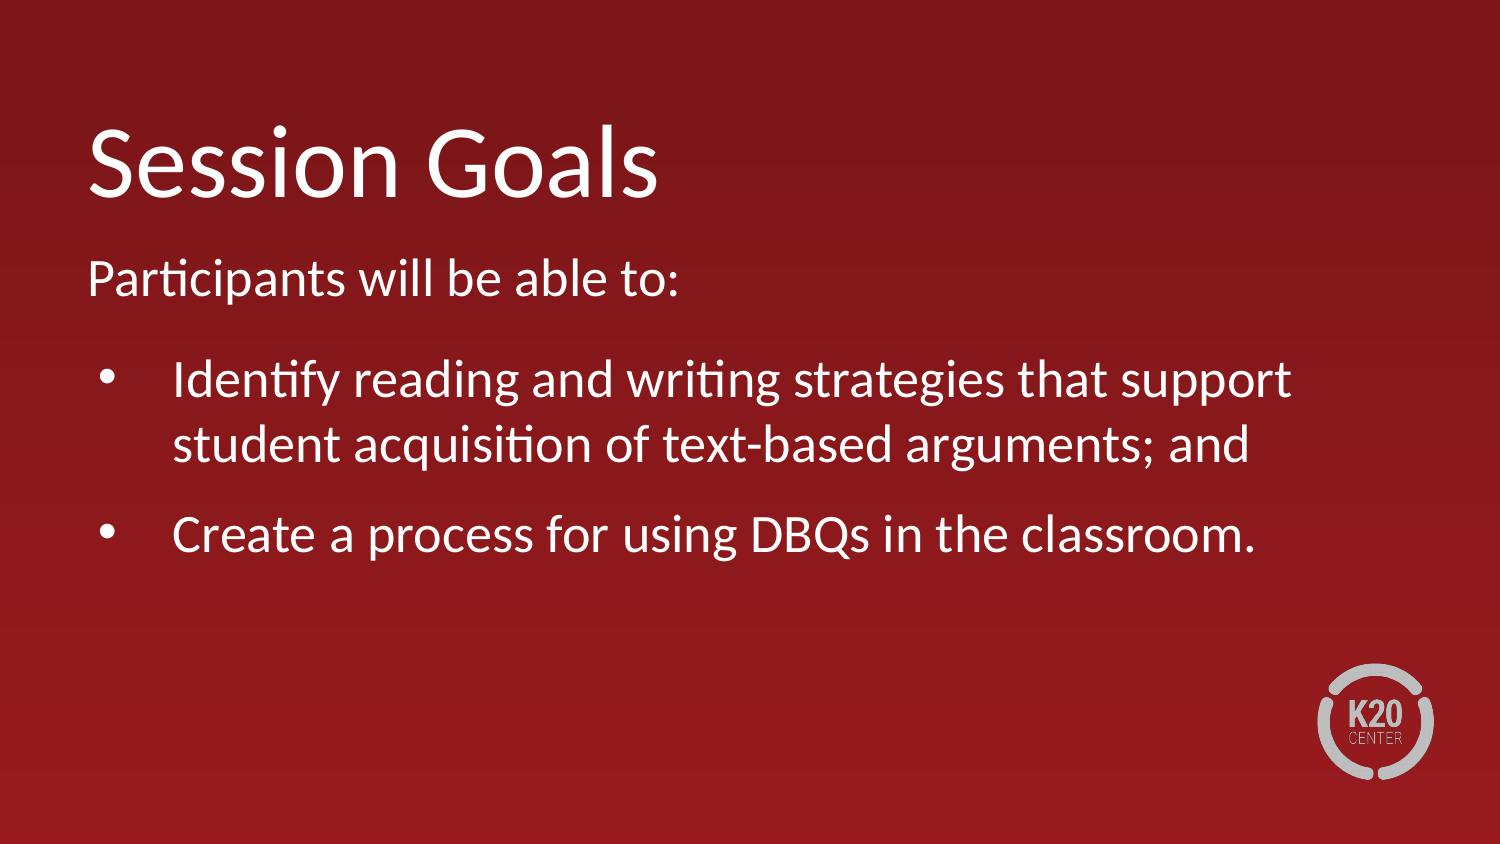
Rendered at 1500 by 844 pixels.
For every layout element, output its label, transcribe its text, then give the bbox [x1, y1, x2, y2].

title Session Goals [87, 0, 1376, 219]
picture [1300, 646, 1451, 797]
subtitle Participants will be able to: Identify reading and writing strategies that support student acquisition of text-based arguments; and Create a process for using DBQs in the classroom. [87, 234, 1376, 451]
